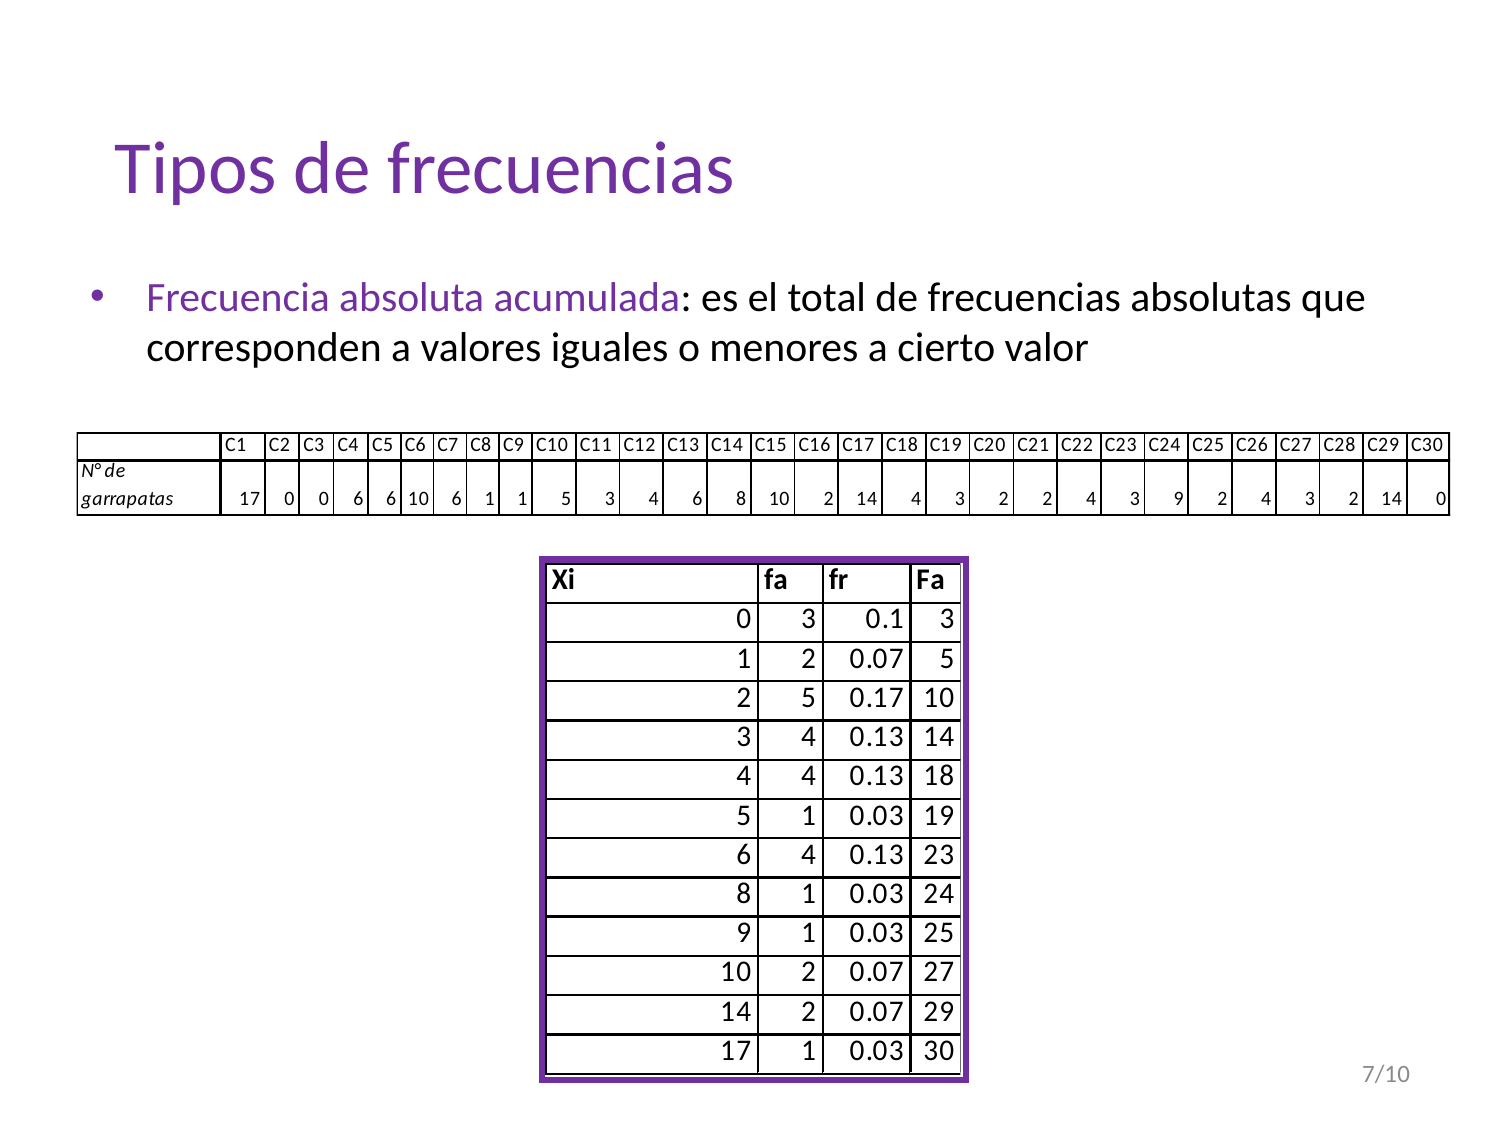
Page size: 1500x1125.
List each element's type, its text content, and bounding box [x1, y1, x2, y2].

list Frecuencia absoluta acumulada: es el total de frecuencias absolutas que corresponden a valores iguales o menores a cierto valor [75, 262, 1425, 431]
list Frecuencia absoluta acumulada: es el total de frecuencias absolutas que corresponden a valores iguales o menores a cierto valor [75, 525, 1425, 1005]
text_box Tipos de frecuencias [99, 70, 1450, 258]
picture [76, 432, 1452, 518]
slide_number 7/10 [1074, 1042, 1425, 1103]
picture [544, 562, 963, 1078]
